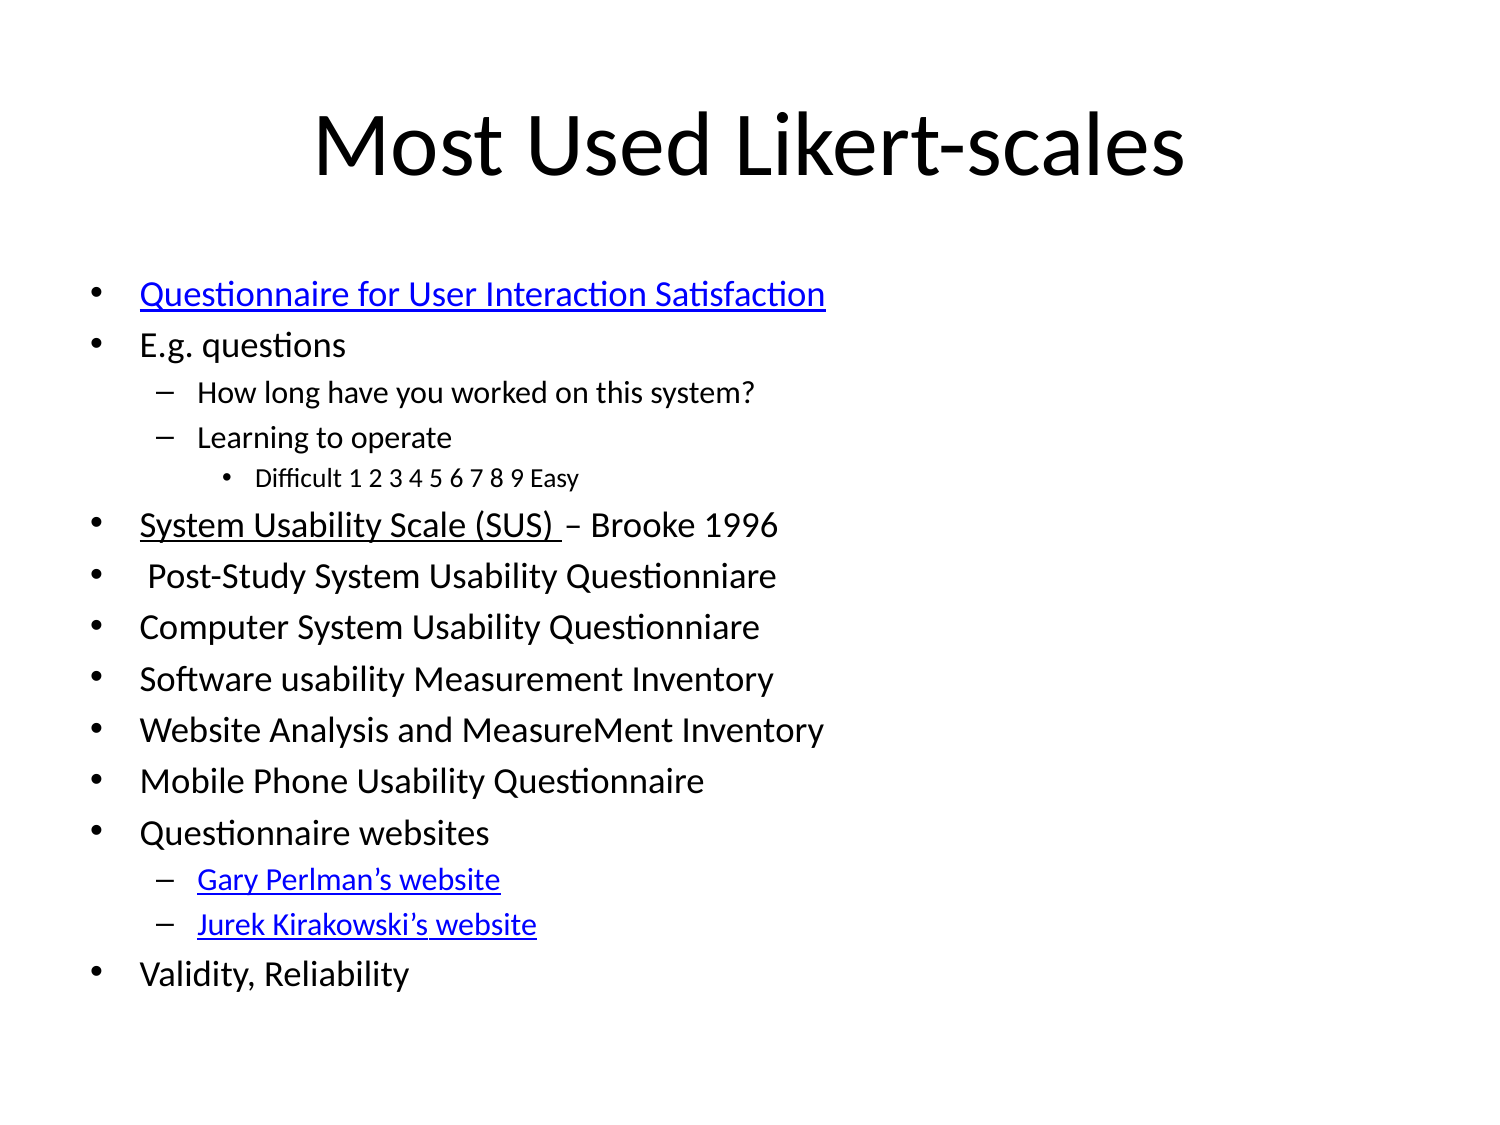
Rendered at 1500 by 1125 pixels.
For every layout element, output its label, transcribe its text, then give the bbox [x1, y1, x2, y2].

list Questionnaire for User Interaction Satisfaction E.g. questions How long have you worked on this system? Learning to operate Difficult 1 2 3 4 5 6 7 8 9 Easy System Usability Scale (SUS) – Brooke 1996 Post-Study System Usability Questionniare Computer System Usability Questionniare Software usability Measurement Inventory Website Analysis and MeasureMent Inventory Mobile Phone Usability Questionnaire Questionnaire websites Gary Perlman’s website Jurek Kirakowski’s website Validity, Reliability [75, 262, 1425, 1005]
title Most Used Likert-scales [75, 45, 1425, 233]
